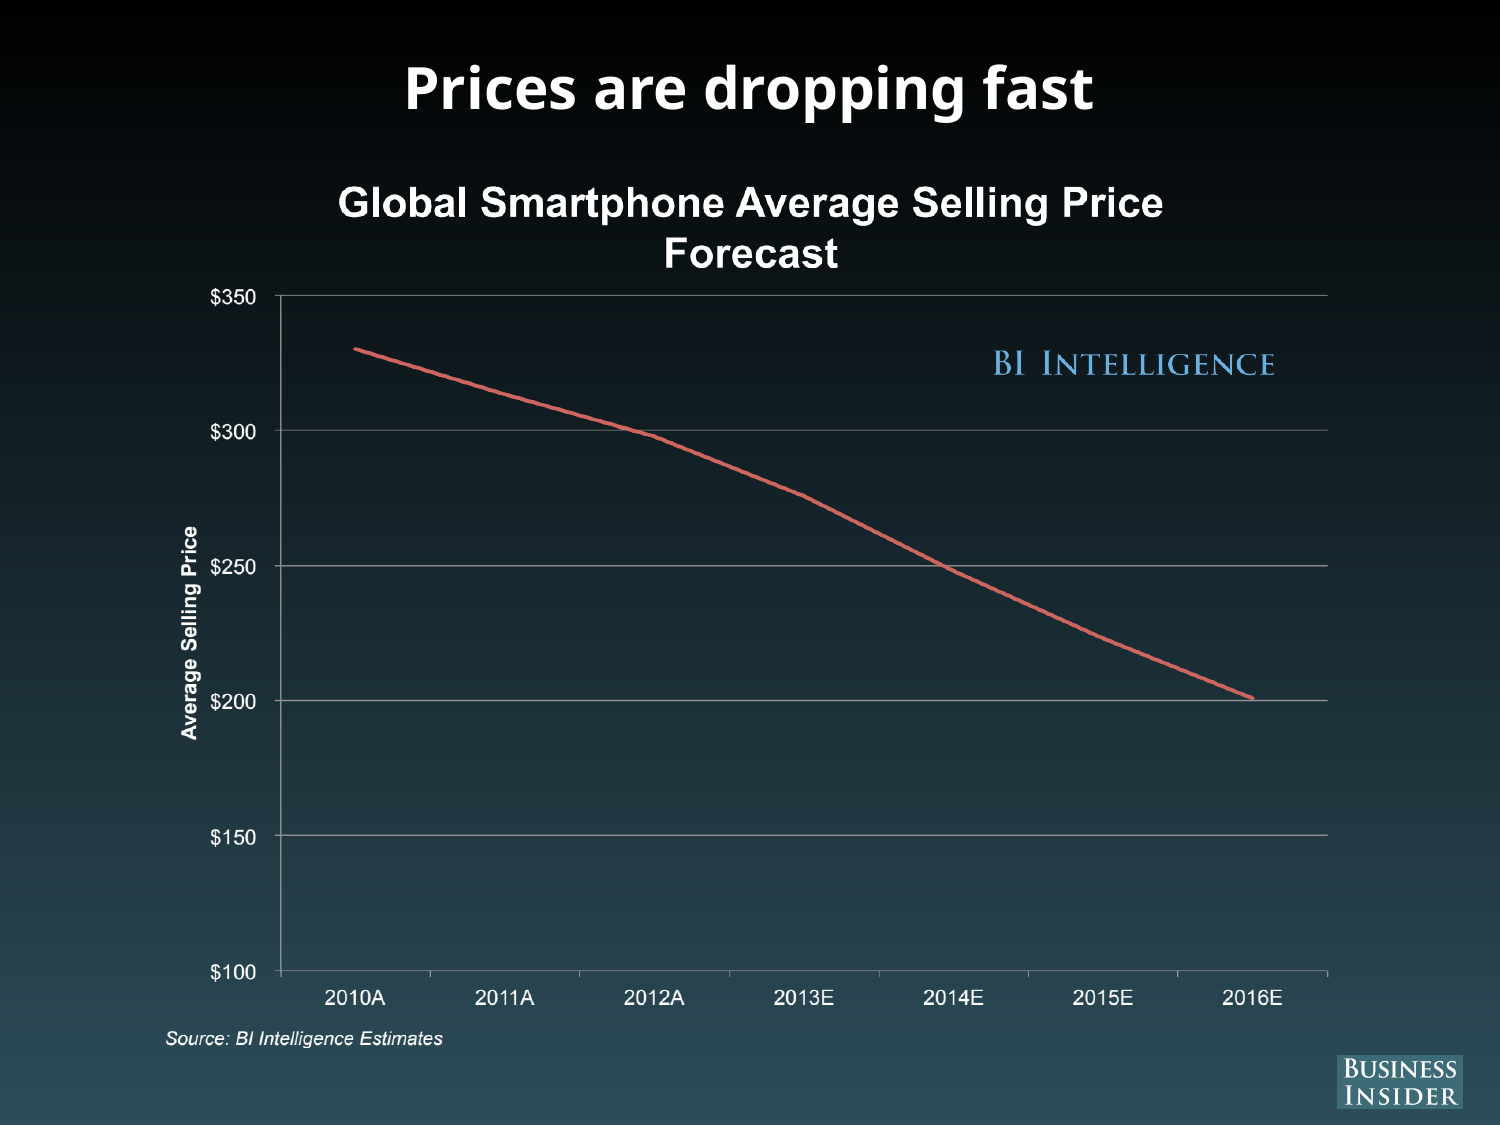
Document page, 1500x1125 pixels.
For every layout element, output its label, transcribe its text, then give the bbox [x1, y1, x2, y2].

title Prices are dropping fast [149, 43, 1350, 200]
picture [158, 163, 1340, 1049]
